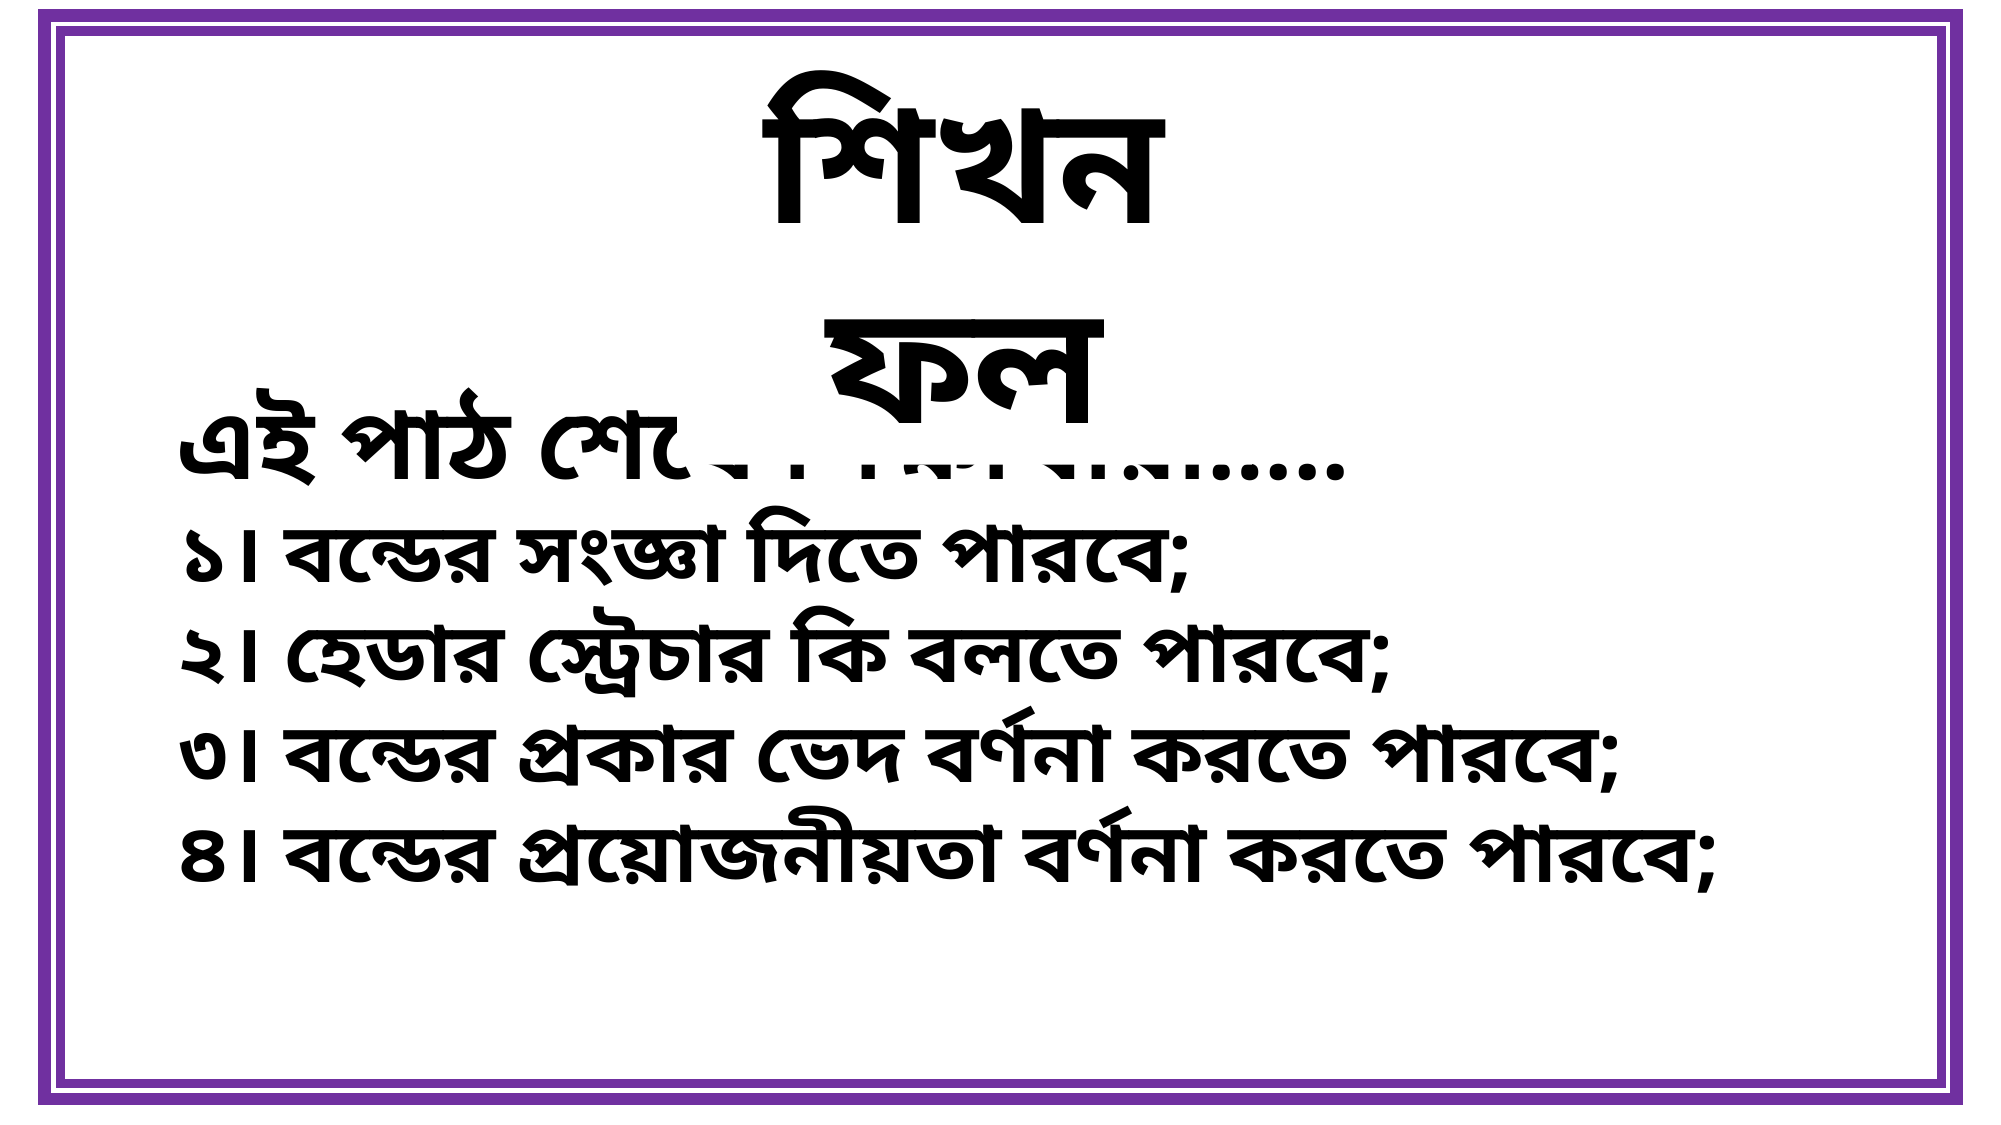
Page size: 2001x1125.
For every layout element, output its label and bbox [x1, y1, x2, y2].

text_box [44, 15, 1957, 1100]
